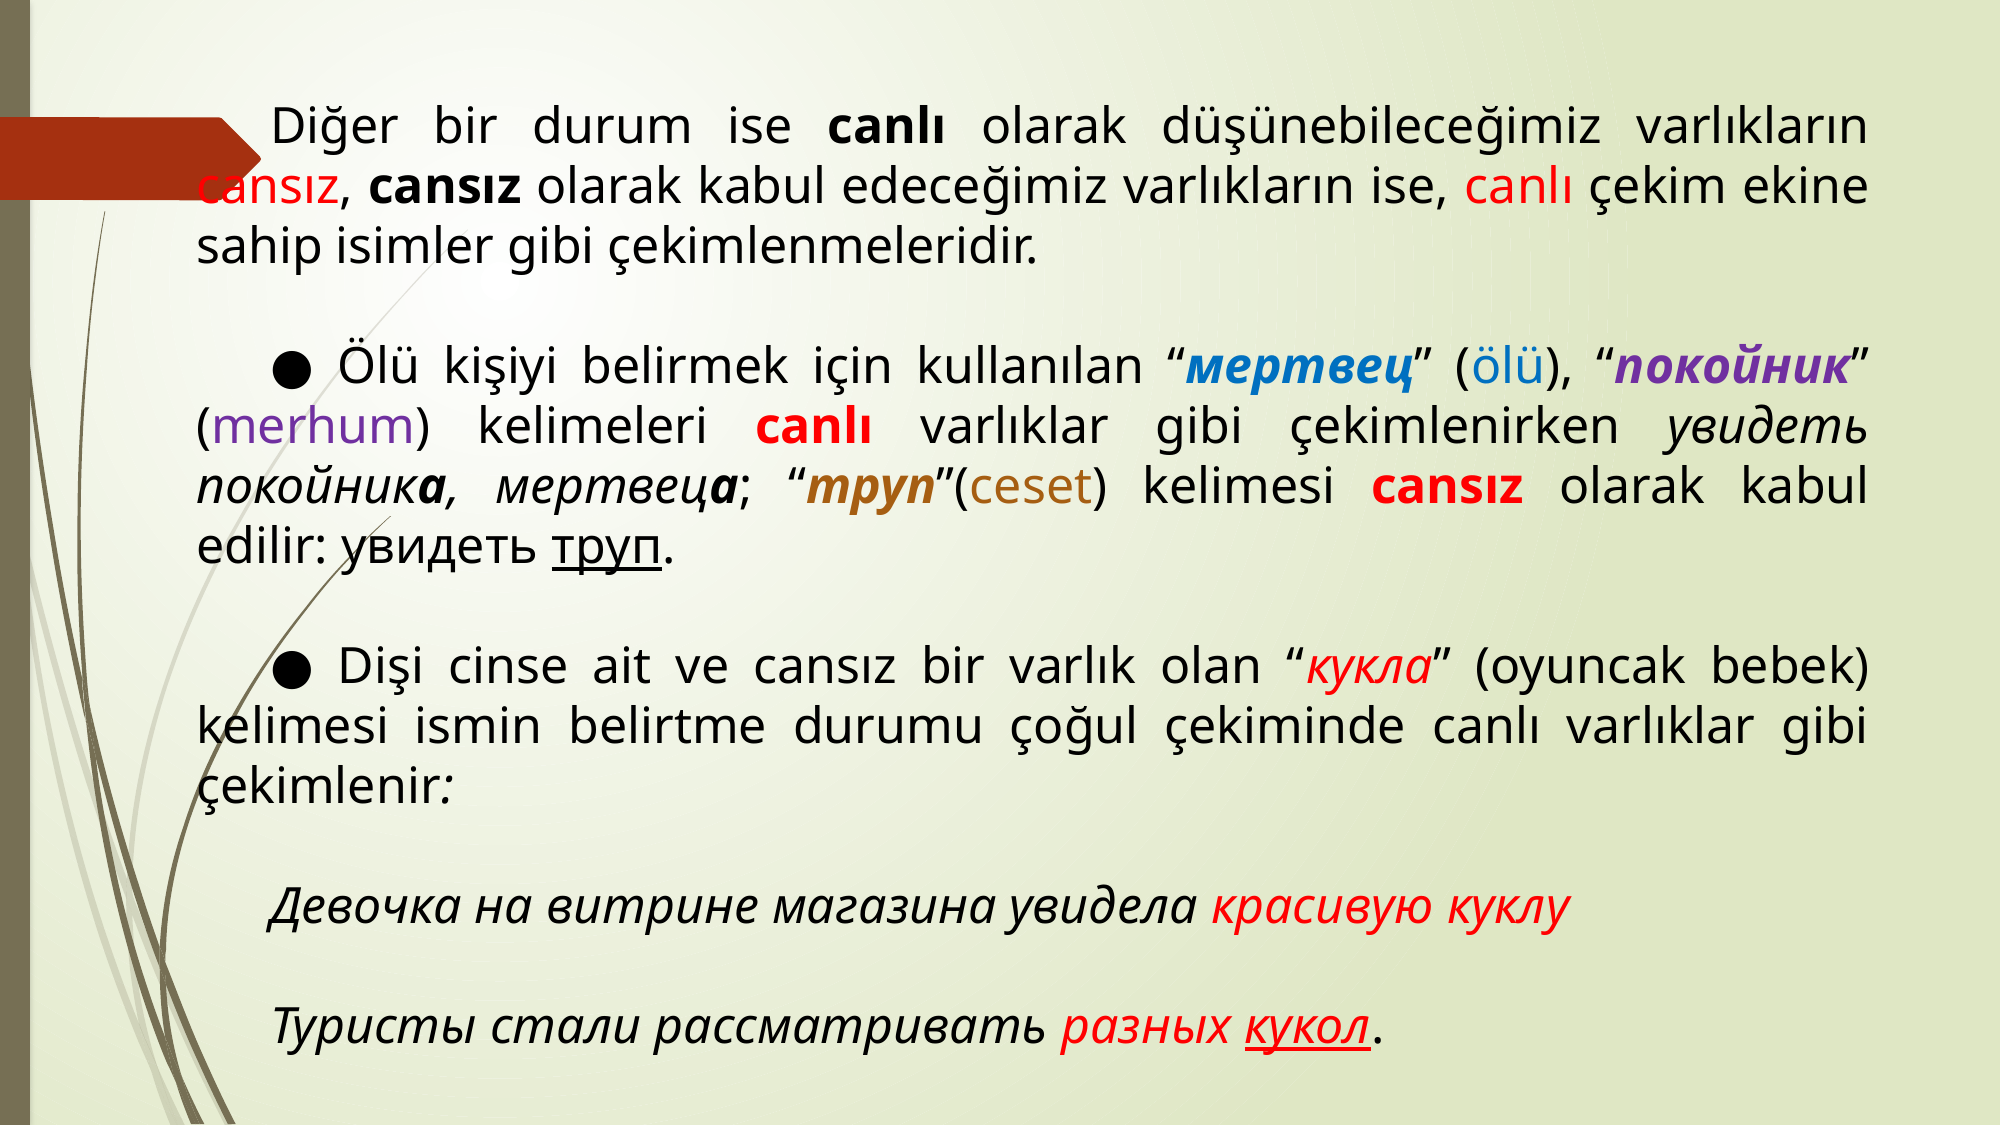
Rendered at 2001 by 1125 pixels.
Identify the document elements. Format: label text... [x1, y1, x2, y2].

text_box Diğer bir durum ise canlı olarak düşünebileceğimiz varlıkların cansız, cansız olarak kabul edeceğimiz varlıkların ise, canlı çekim ekine sahip isimler gibi çekimlenmeleridir. ● Ölü kişiyi belirmek için kullanılan “мертвец” (ölü), “покойник” (merhum) kelimeleri canlı varlıklar gibi çekimlenirken увидеть покойника, мертвеца; “труп”(ceset) kelimesi cansız olarak kabul edilir: увидеть труп. ● Dişi cinse ait ve cansız bir varlık olan “кукла” (oyuncak bebek) kelimesi ismin belirtme durumu çoğul çekiminde canlı varlıklar gibi çekimlenir: Девочка на витрине магазина увидела красивую куклу Туристы стали рассматривать разных кукол. [181, 86, 1885, 1061]
